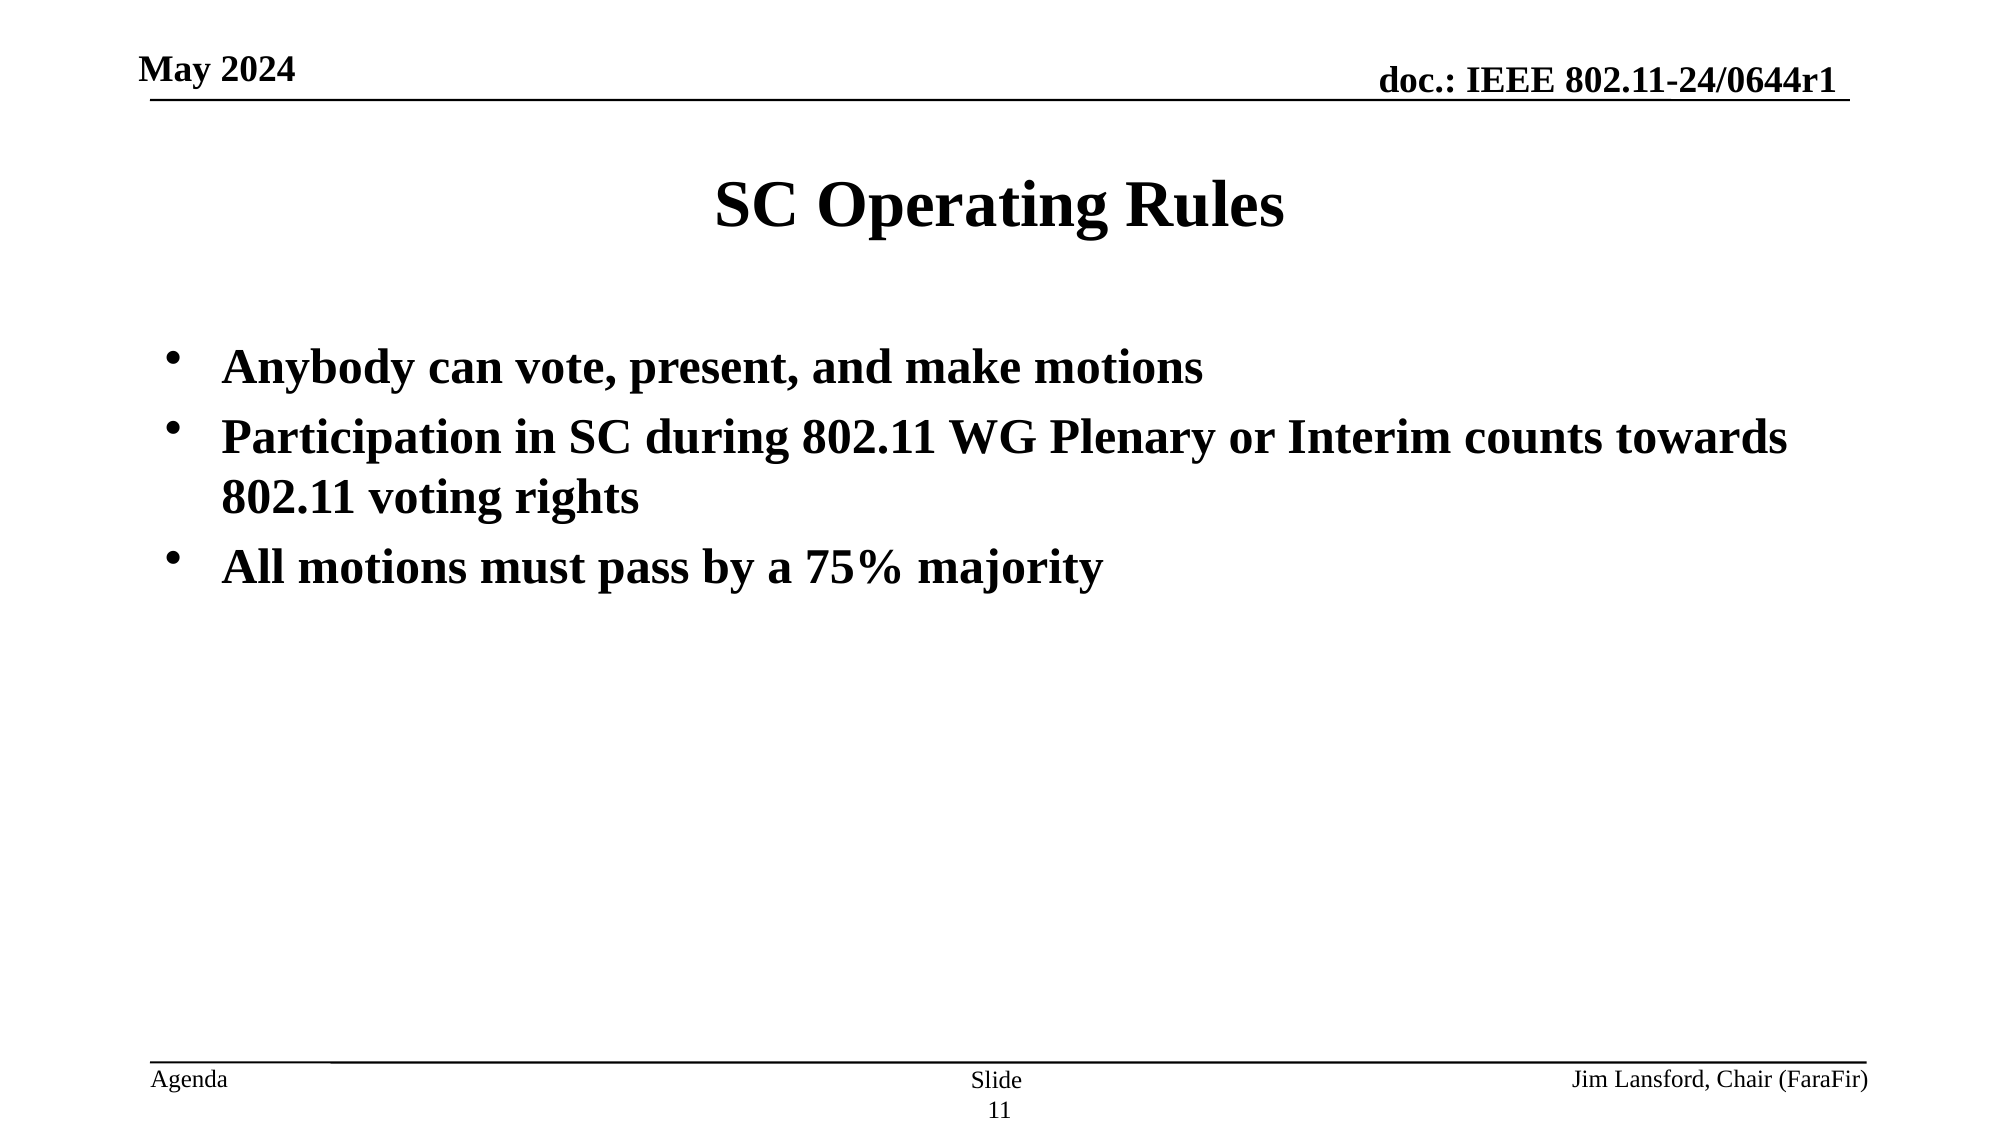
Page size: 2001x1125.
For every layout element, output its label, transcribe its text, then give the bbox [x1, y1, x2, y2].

slide_number Slide 11 [964, 1063, 1036, 1095]
list Anybody can vote, present, and make motions Participation in SC during 802.11 WG Plenary or Interim counts towards 802.11 voting rights All motions must pass by a 75% majority [149, 326, 1850, 1002]
footer Jim Lansford, Chair (FaraFir) [1567, 1061, 1870, 1093]
text_box May 2024 [138, 43, 296, 89]
title SC Operating Rules [150, 112, 1850, 288]
